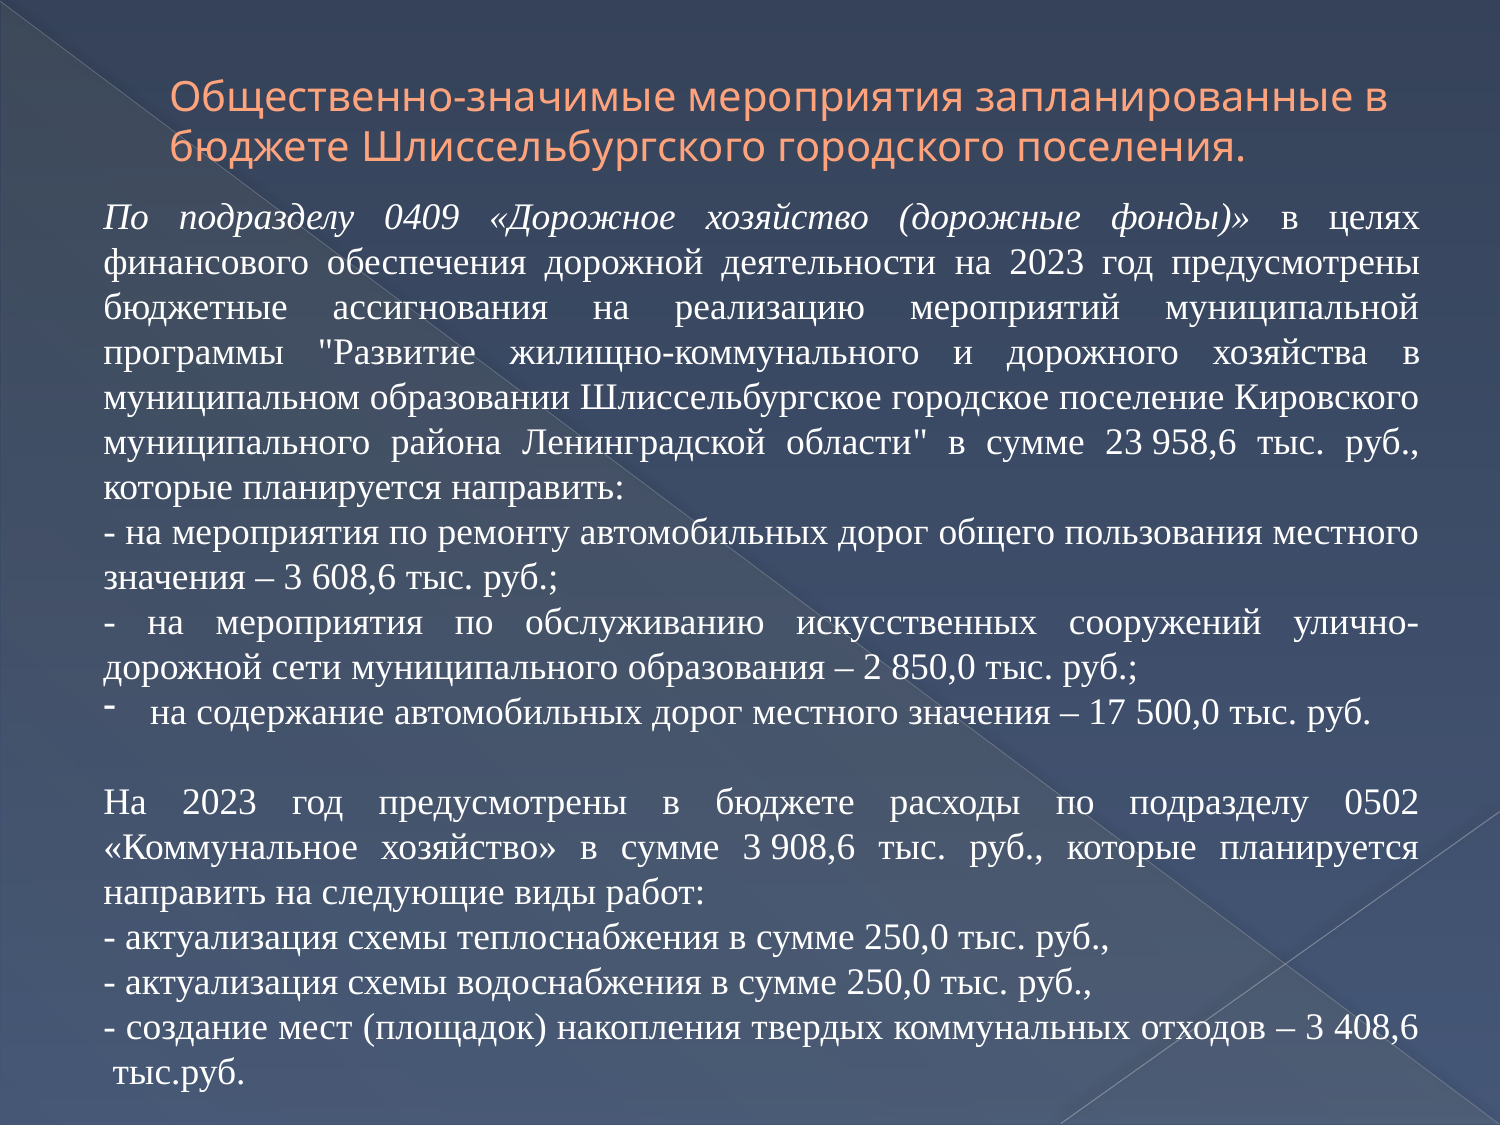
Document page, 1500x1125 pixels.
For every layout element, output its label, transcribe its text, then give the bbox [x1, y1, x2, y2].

title Общественно-значимые мероприятия запланированные в бюджете Шлиссельбургского городского поселения. [75, 43, 1425, 197]
text_box По подразделу 0409 «Дорожное хозяйство (дорожные фонды)» в целях финансового обеспечения дорожной деятельности на 2023 год предусмотрены бюджетные ассигнования на реализацию мероприятий муниципальной программы "Развитие жилищно-коммунального и дорожного хозяйства в муниципальном образовании Шлиссельбургское городское поселение Кировского муниципального района Ленинградской области" в сумме 23 958,6 тыс. руб., которые планируется направить: - на мероприятия по ремонту автомобильных дорог общего пользования местного значения – 3 608,6 тыс. руб.; - на мероприятия по обслуживанию искусственных сооружений улично-дорожной сети муниципального образования – 2 850,0 тыс. руб.; на содержание автомобильных дорог местного значения – 17 500,0 тыс. руб. На 2023 год предусмотрены в бюджете расходы по подразделу 0502 «Коммунальное хозяйство» в сумме 3 908,6 тыс. руб., которые планируется направить на следующие виды работ: - актуализация схемы теплоснабжения в сумме 250,0 тыс. руб., - актуализация схемы водоснабжения в сумме 250,0 тыс. руб., - создание мест (площадок) накопления твердых коммунальных отходов – 3 408,6 тыс.руб. [88, 184, 1436, 1100]
